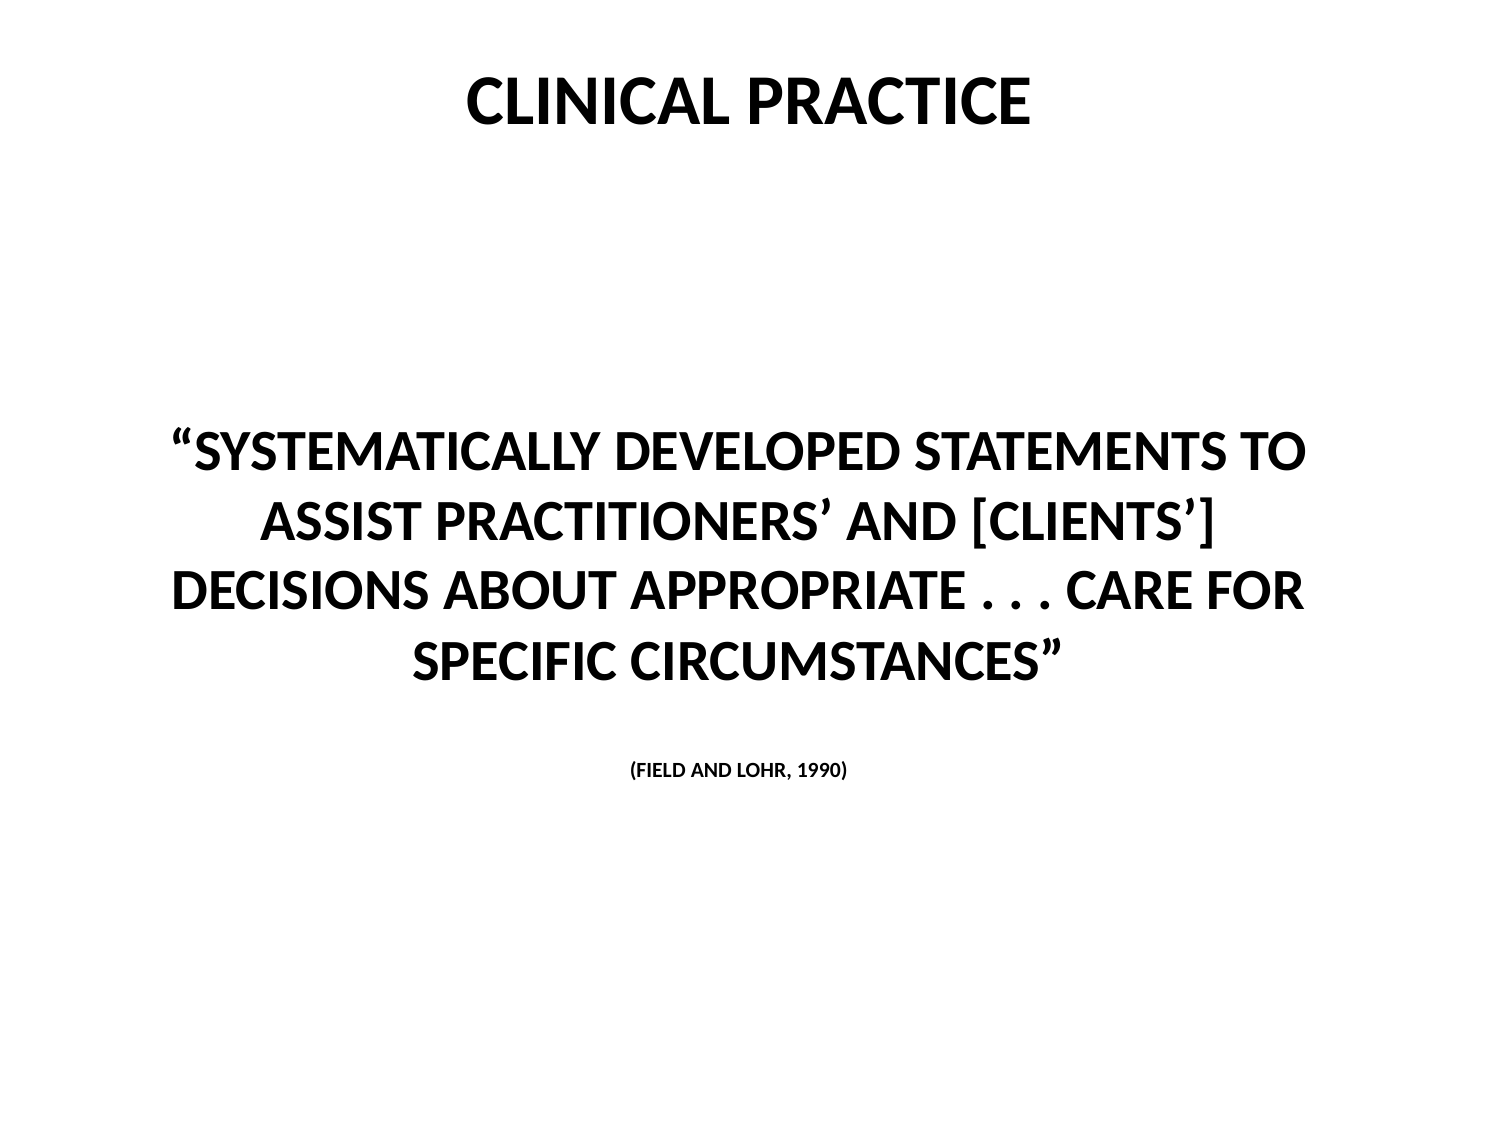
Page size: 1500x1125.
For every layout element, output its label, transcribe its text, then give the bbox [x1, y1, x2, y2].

title CLINICAL PRACTICE [75, 45, 1425, 233]
text_box “SYSTEMATICALLY DEVELOPED STATEMENTS TO ASSIST PRACTITIONERS’ AND [CLIENTS’] DECISIONS ABOUT APPROPRIATE . . . CARE FOR SPECIFIC CIRCUMSTANCES” (FIELD AND LOHR, 1990) [146, 404, 1331, 805]
